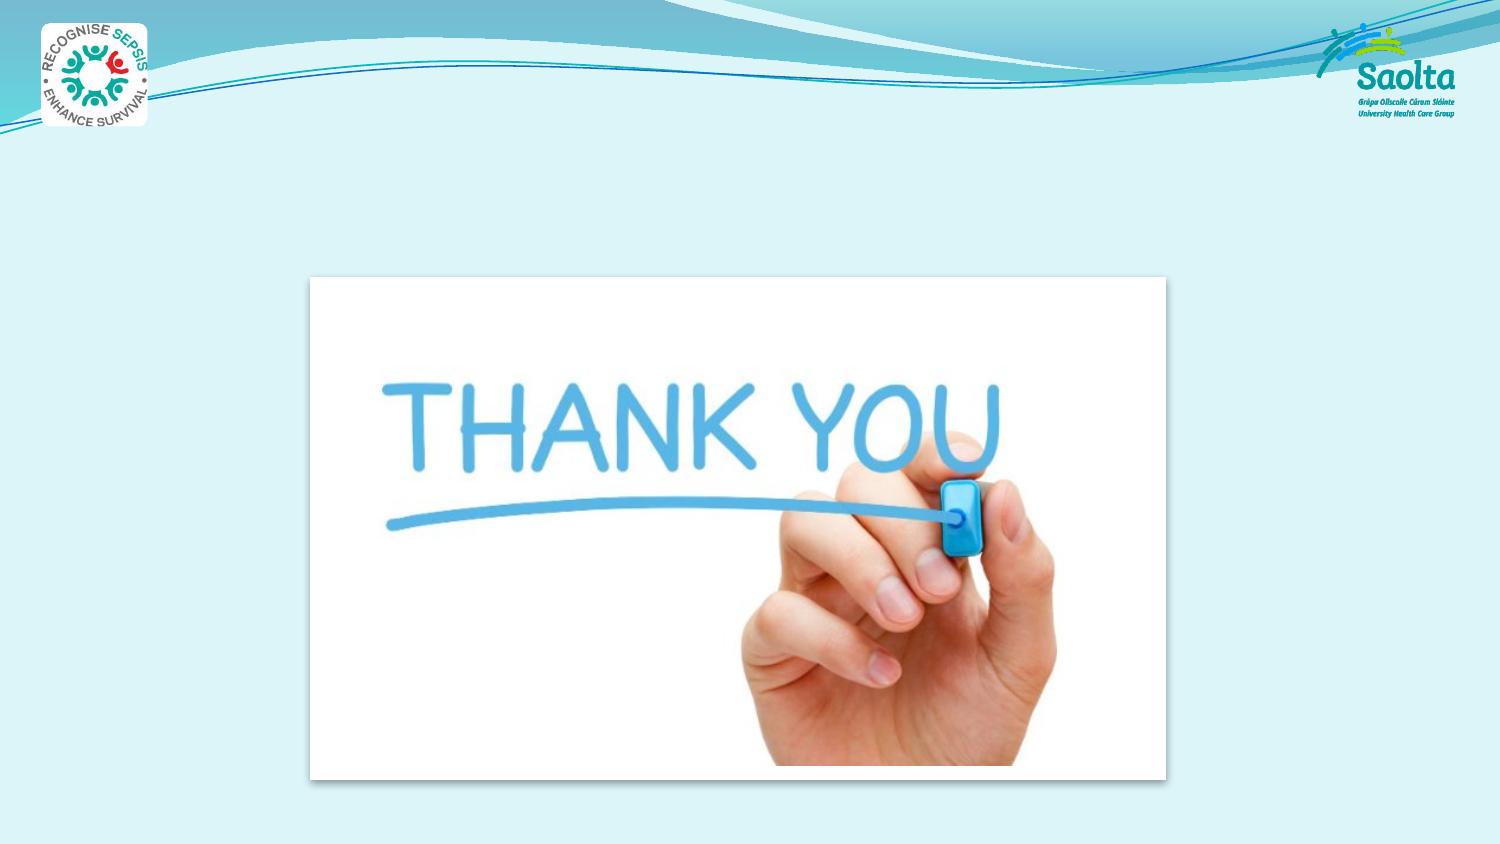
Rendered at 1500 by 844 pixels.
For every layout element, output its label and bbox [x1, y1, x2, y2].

picture [41, 23, 148, 127]
picture [1316, 23, 1455, 118]
picture [324, 291, 1152, 767]
